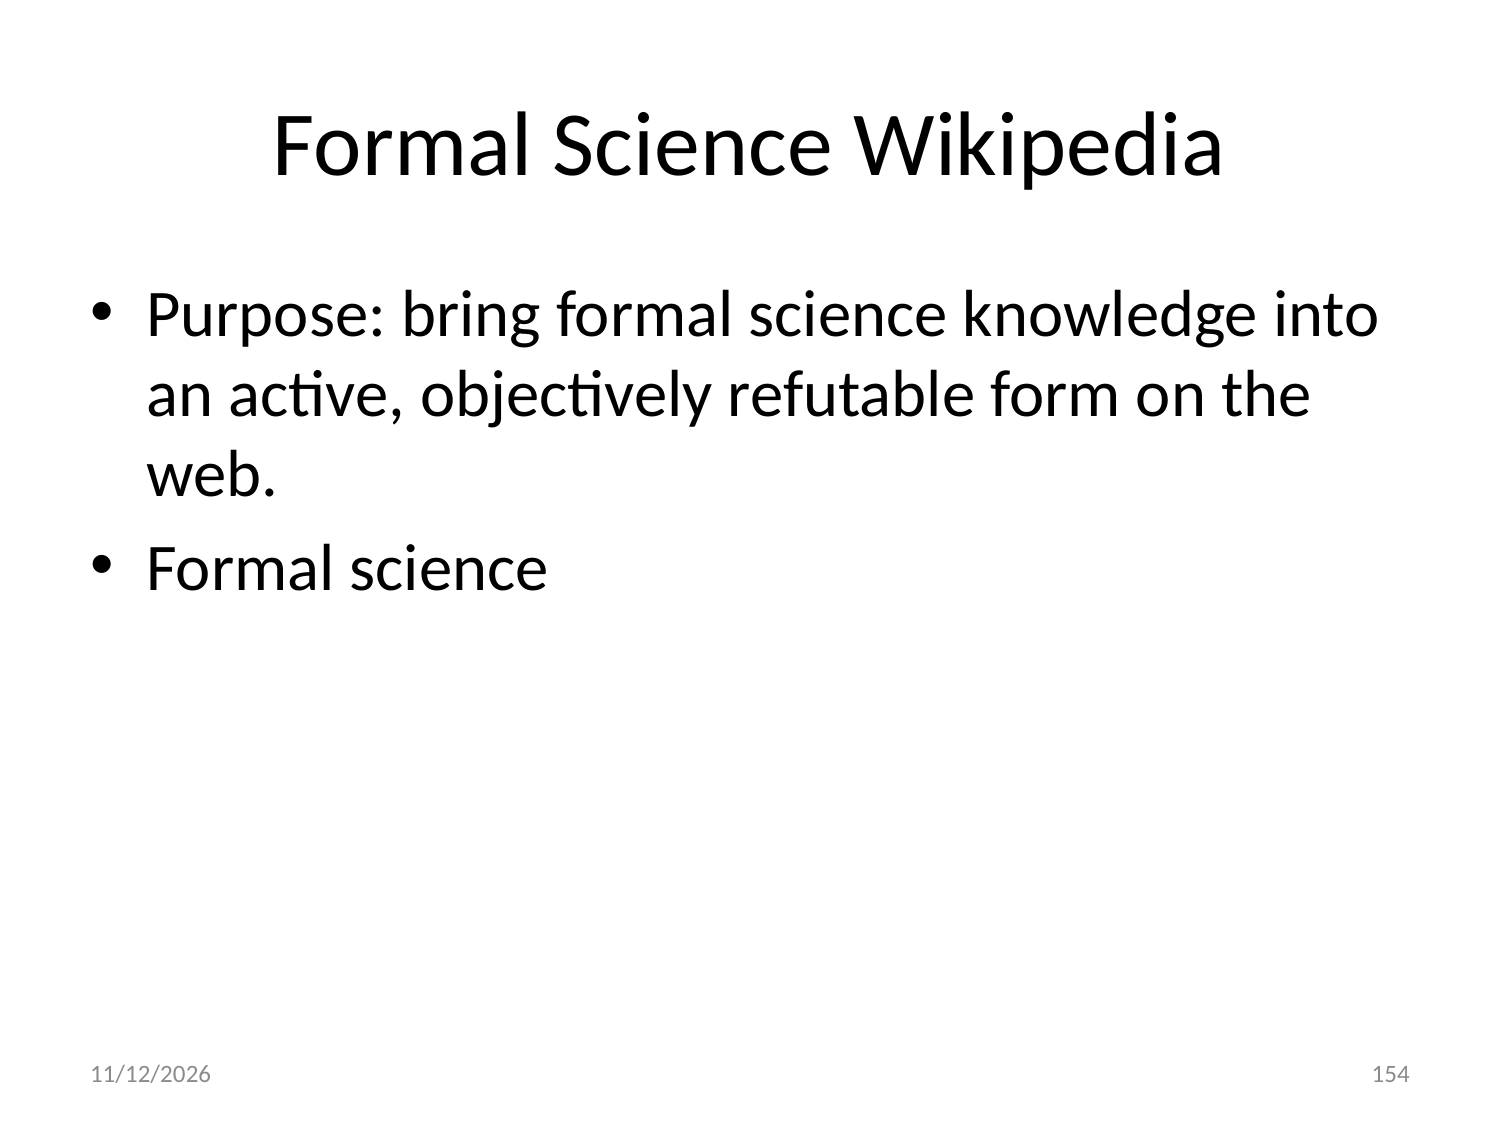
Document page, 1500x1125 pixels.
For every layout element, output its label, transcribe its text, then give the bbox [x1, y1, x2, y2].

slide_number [75, 1042, 425, 1103]
title Formal Science Wikipedia [75, 45, 1425, 233]
slide_number 154 [1074, 1042, 1425, 1103]
list Purpose: bring formal science knowledge into an active, objectively refutable form on the web. Formal science [75, 262, 1425, 1005]
